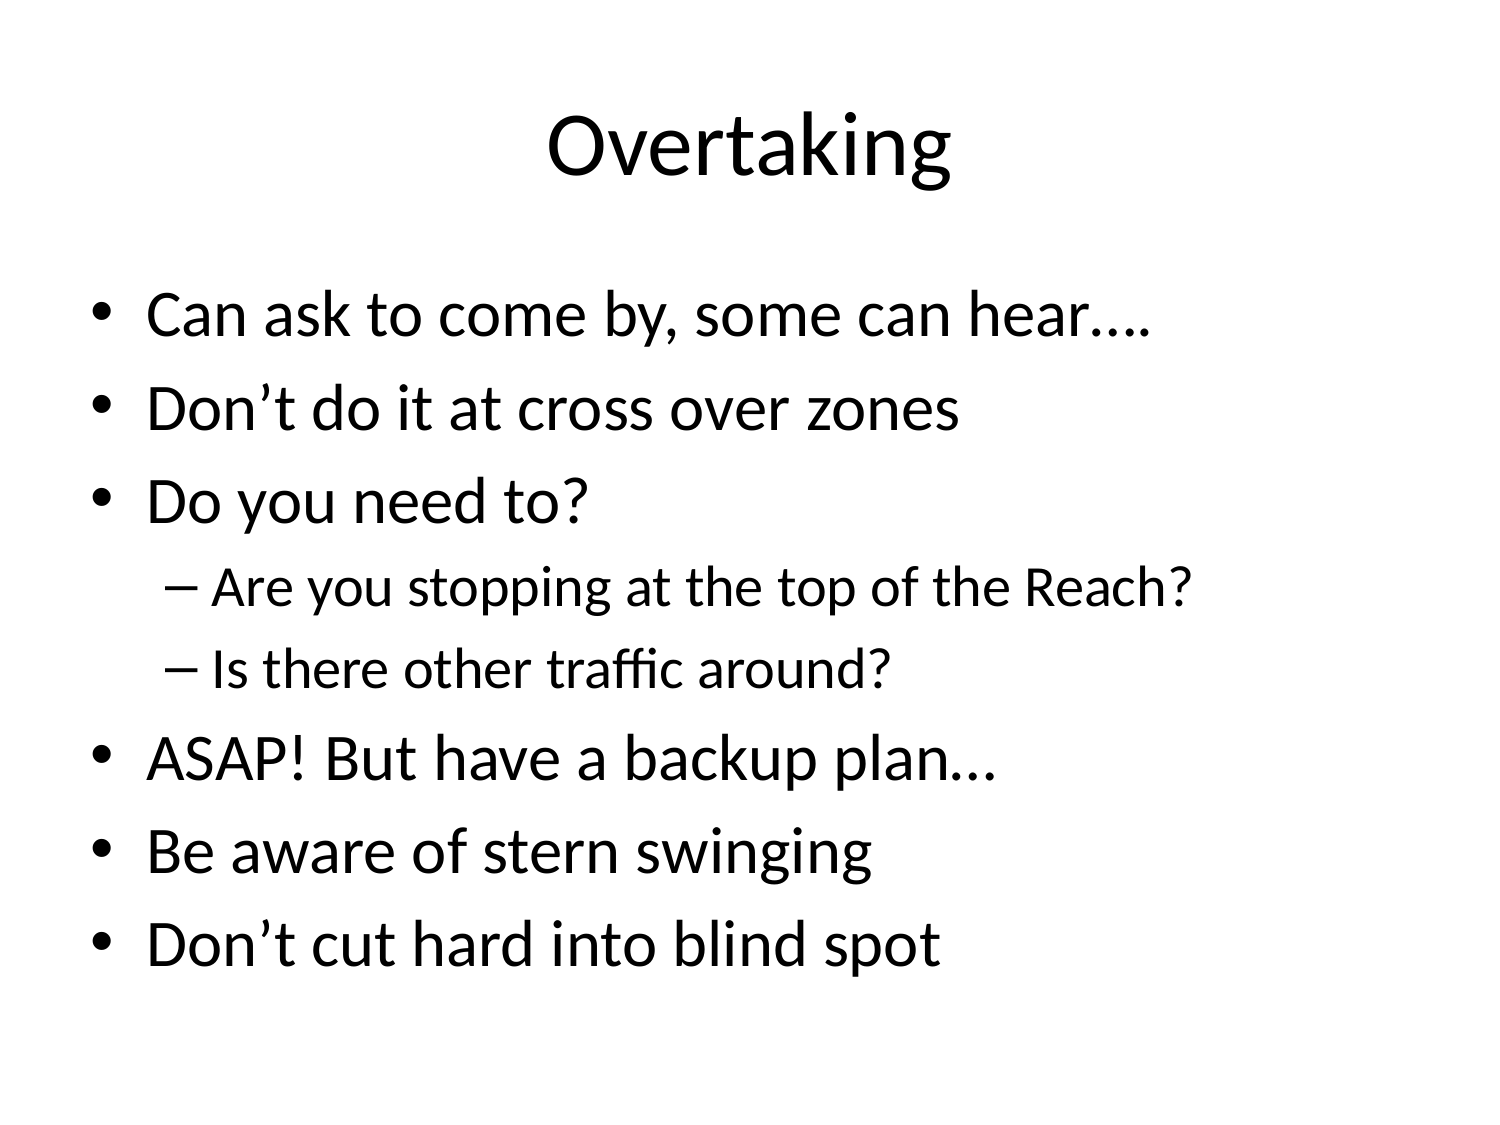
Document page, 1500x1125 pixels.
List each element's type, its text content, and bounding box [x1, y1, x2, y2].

list Can ask to come by, some can hear…. Don’t do it at cross over zones Do you need to? Are you stopping at the top of the Reach? Is there other traffic around? ASAP! But have a backup plan… Be aware of stern swinging Don’t cut hard into blind spot [75, 262, 1425, 1005]
title Overtaking [75, 45, 1425, 233]
